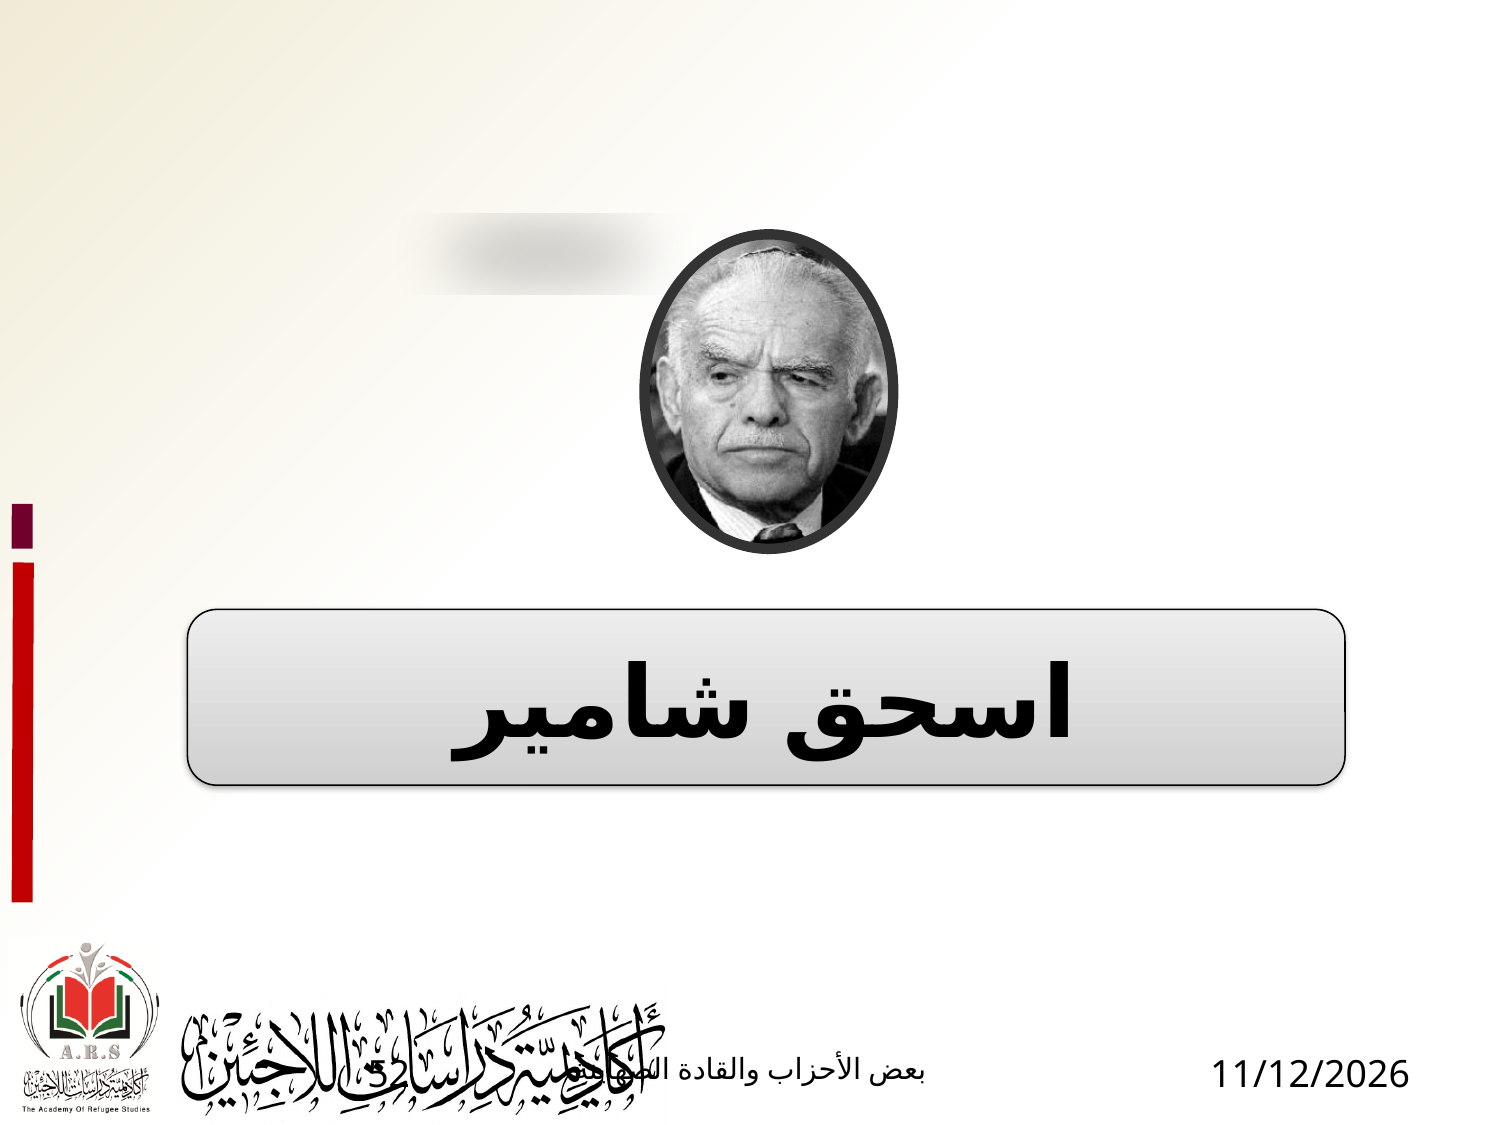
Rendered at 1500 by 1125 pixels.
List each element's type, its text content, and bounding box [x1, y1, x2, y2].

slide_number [1074, 1042, 1425, 1103]
footer بعض الأحزاب والقادة الصهاينة [512, 1042, 988, 1103]
picture [175, 984, 668, 1125]
picture [644, 234, 894, 550]
text_box اسحق شامير [186, 608, 1346, 786]
picture [8, 937, 164, 1120]
slide_number 52 [75, 1042, 425, 1103]
